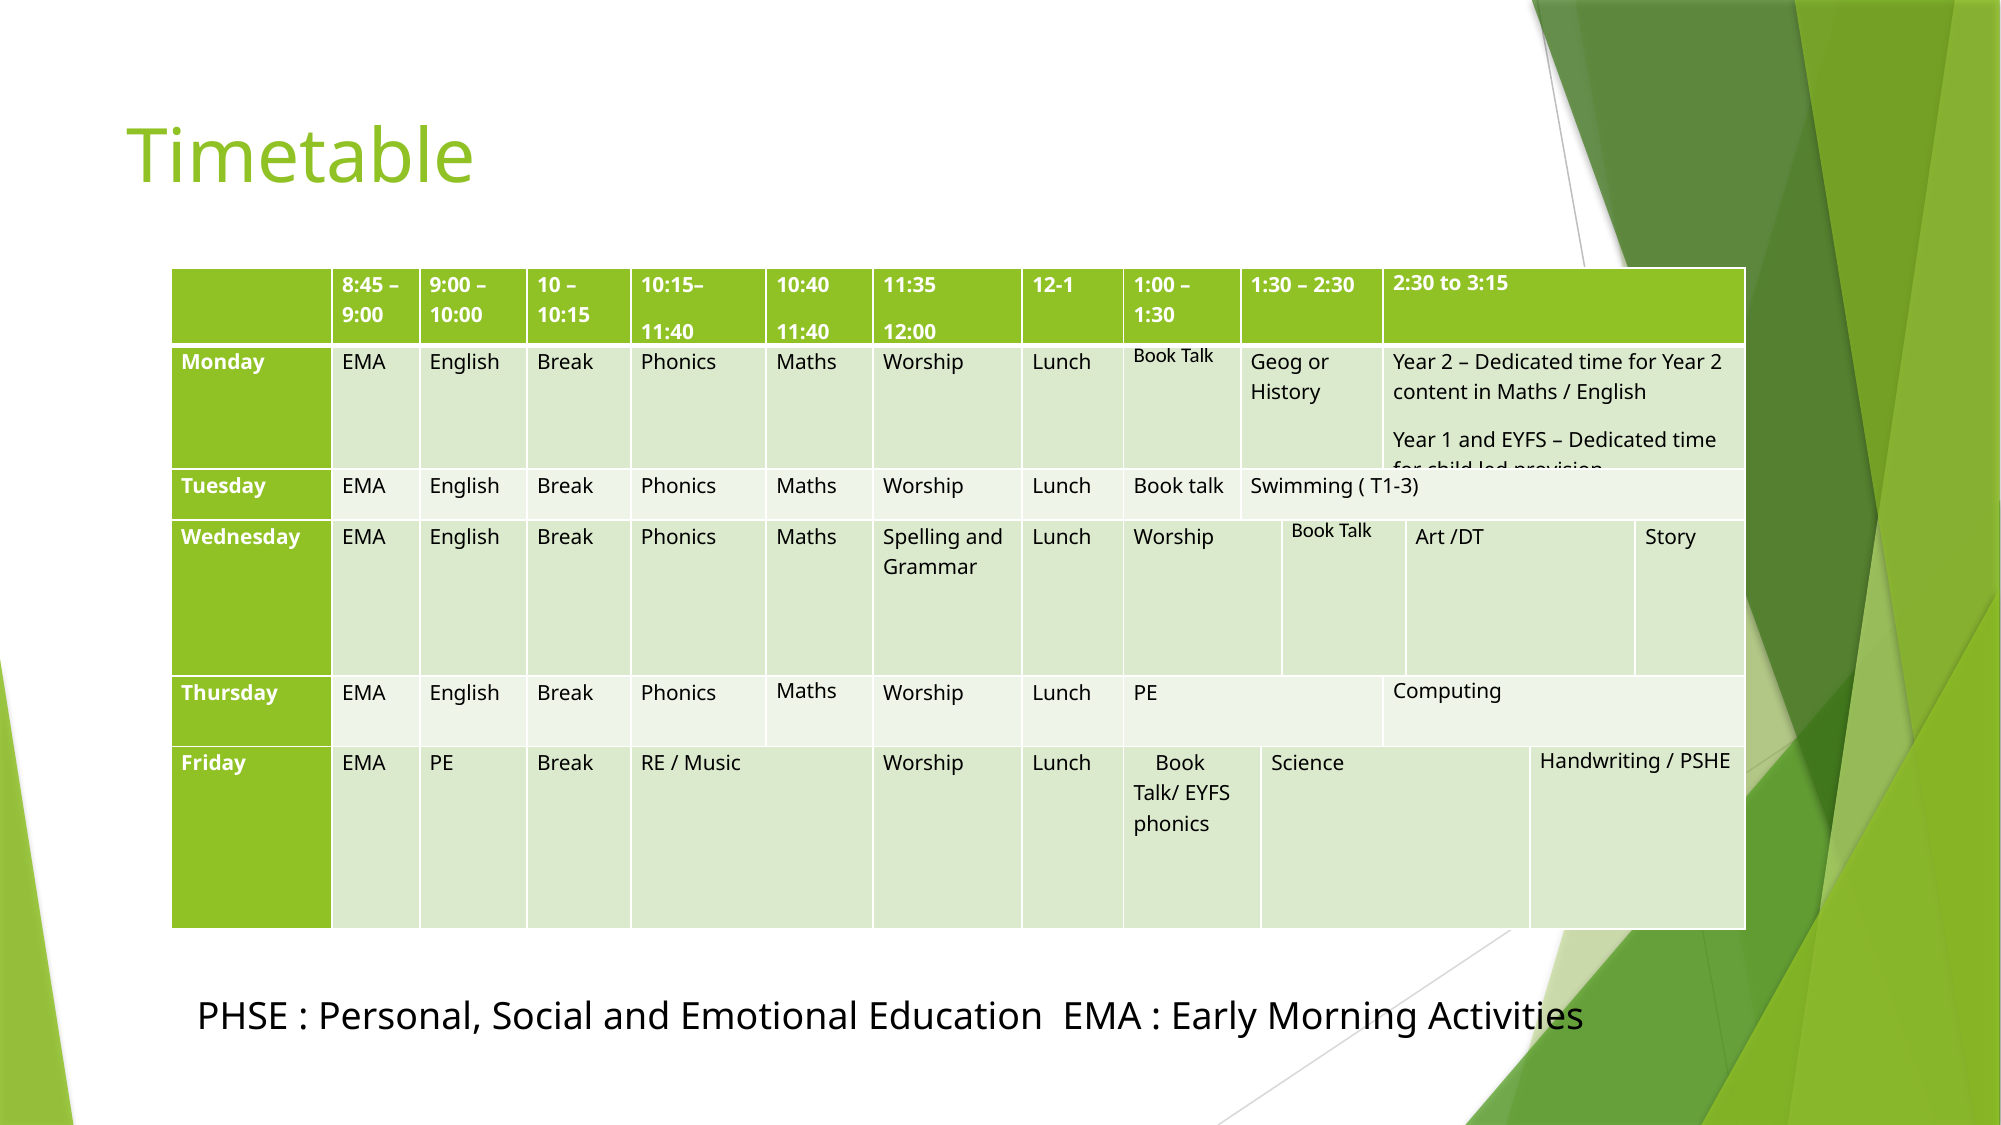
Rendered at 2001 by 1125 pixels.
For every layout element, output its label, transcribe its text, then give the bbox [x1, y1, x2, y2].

table_cell EMA [333, 521, 419, 675]
table_header 12-1 [1023, 269, 1123, 343]
table_cell Tuesday [172, 470, 331, 519]
table_cell English [421, 348, 526, 468]
table_cell Lunch [1023, 521, 1123, 675]
table_cell Break [528, 470, 630, 519]
table_cell Wednesday [172, 521, 331, 675]
table_cell Break [528, 521, 630, 675]
table_cell Friday [172, 747, 331, 928]
table_cell Thursday [172, 677, 331, 746]
table_cell Lunch [1023, 348, 1123, 468]
table_cell Year 2 – Dedicated time for Year 2 content in Maths / English Year 1 and EYFS – Dedicated time for child led provision [1384, 348, 1744, 468]
table_header 10:40 11:40 [767, 269, 872, 343]
table_cell EMA [333, 677, 419, 746]
table_header 2:30 to 3:15 [1384, 269, 1744, 343]
table_cell Book talk [1124, 470, 1240, 519]
table_cell Phonics [632, 677, 765, 746]
table_cell Maths [767, 348, 872, 468]
table_cell English [421, 470, 526, 519]
table_cell Phonics [632, 470, 765, 519]
table_cell English [421, 677, 526, 746]
table_header 10:15– 11:40 [632, 269, 765, 343]
table_cell Maths [767, 677, 872, 746]
table_cell PE [1124, 677, 1382, 746]
table_cell Maths [767, 521, 872, 675]
table_cell Break [528, 348, 630, 468]
table_cell Worship [874, 677, 1021, 746]
table_cell Computing [1384, 677, 1744, 746]
title Timetable [111, 99, 1522, 317]
table_cell Lunch [1023, 470, 1123, 519]
table_cell Phonics [632, 521, 765, 675]
table_cell Worship [1124, 521, 1281, 675]
table_cell Monday [172, 348, 331, 468]
table_cell Lunch [1023, 747, 1123, 928]
table_header 9:00 – 10:00 [421, 269, 526, 343]
table_cell Phonics [632, 348, 765, 468]
table_cell RE / Music [632, 747, 872, 928]
table_cell English [421, 521, 526, 675]
table_header 8:45 – 9:00 [333, 269, 419, 343]
table_header 11:35 12:00 [874, 269, 1021, 343]
text_box PHSE : Personal, Social and Emotional Education EMA : Early Morning Activities [182, 984, 1687, 1045]
table_cell Geog or History [1242, 348, 1382, 468]
table_cell Science [1262, 747, 1529, 928]
table_cell EMA [333, 470, 419, 519]
table_header 10 – 10:15 [528, 269, 630, 343]
table_header 1:00 – 1:30 [1124, 269, 1240, 343]
table_cell Lunch [1023, 677, 1123, 746]
table_cell Book Talk/ EYFS phonics [1124, 747, 1260, 928]
table_cell PE [421, 747, 526, 928]
table_cell Maths [767, 470, 872, 519]
table_cell Break [528, 747, 630, 928]
table_cell EMA [333, 348, 419, 468]
table_cell Swimming ( T1-3) [1242, 470, 1744, 519]
table_header 1:30 – 2:30 [1242, 269, 1382, 343]
table_cell Worship [874, 747, 1021, 928]
table_cell Book Talk [1283, 521, 1405, 675]
table_cell Worship [874, 470, 1021, 519]
table_cell Spelling and Grammar [874, 521, 1021, 675]
table_header [172, 269, 331, 343]
table_cell Story [1636, 521, 1744, 675]
table_cell Book Talk [1124, 348, 1240, 468]
table_cell Break [528, 677, 630, 746]
table_cell Worship [874, 348, 1021, 468]
table_cell Handwriting / PSHE [1531, 747, 1744, 928]
table_cell Art /DT [1407, 521, 1634, 675]
table_cell EMA [333, 747, 419, 928]
